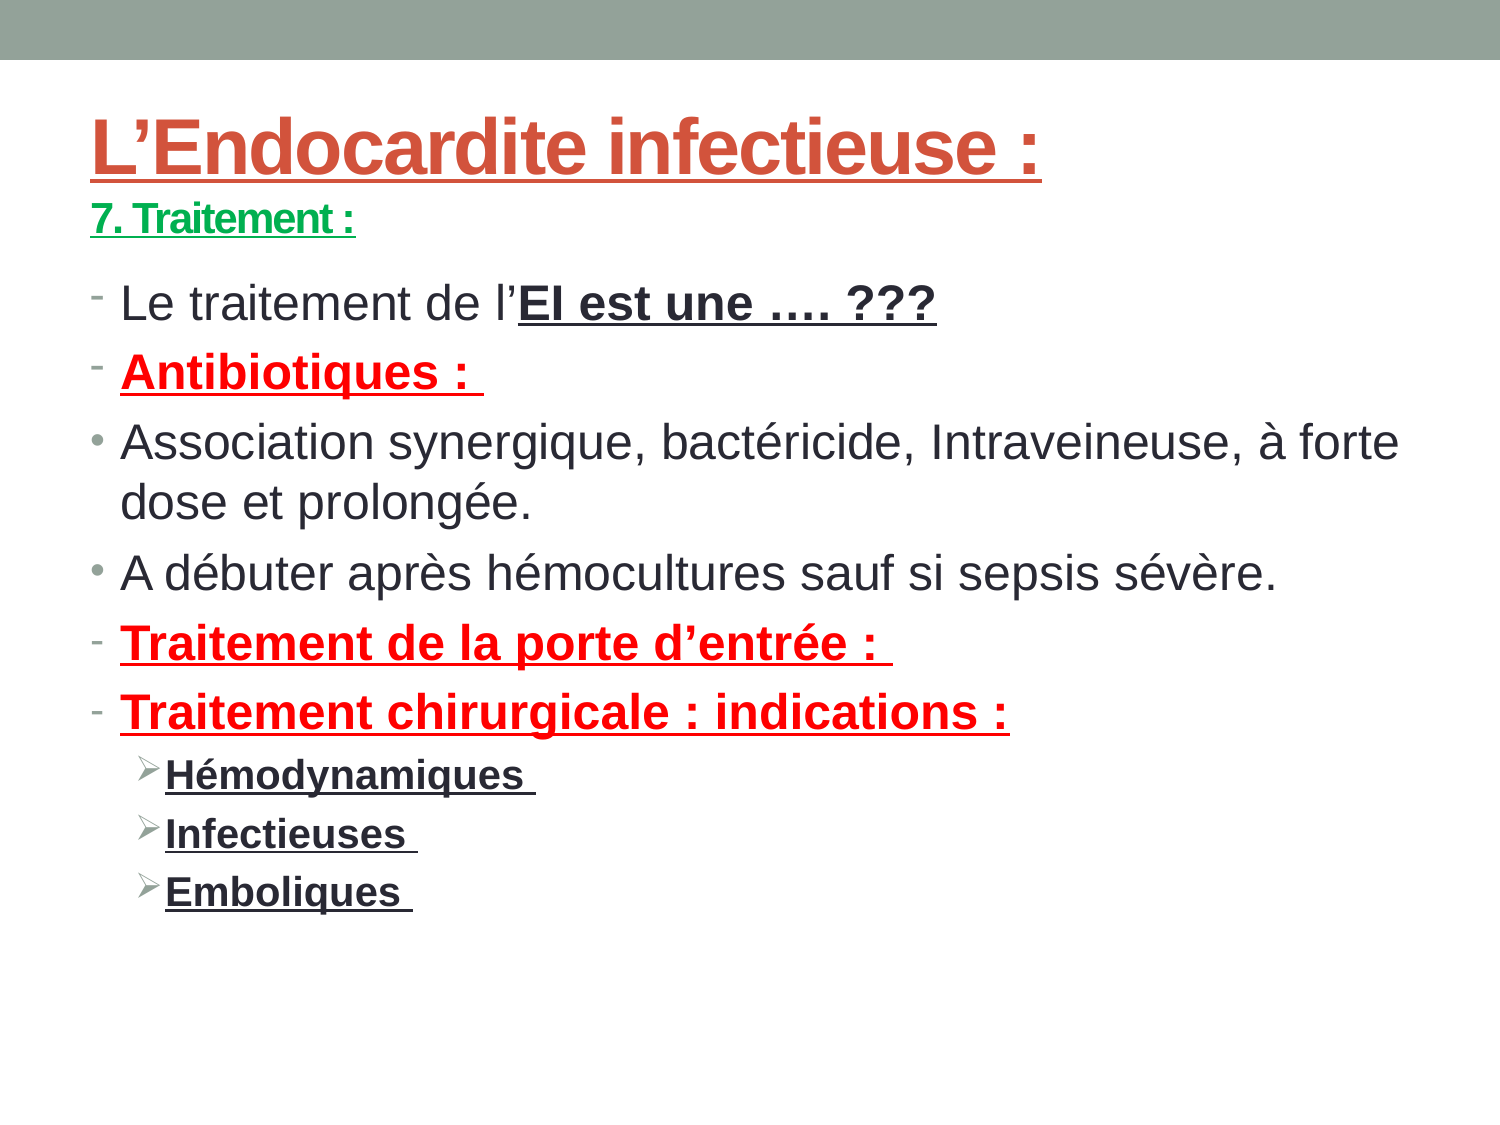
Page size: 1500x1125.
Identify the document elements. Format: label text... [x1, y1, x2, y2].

list Le traitement de l’EI est une …. ??? Antibiotiques : Association synergique, bactéricide, Intraveineuse, à forte dose et prolongée. A débuter après hémocultures sauf si sepsis sévère. Traitement de la porte d’entrée : Traitement chirurgicale : indications : Hémodynamiques Infectieuses Emboliques [75, 262, 1425, 1063]
title L’Endocardite infectieuse : 7. Traitement : [75, 87, 1425, 250]
